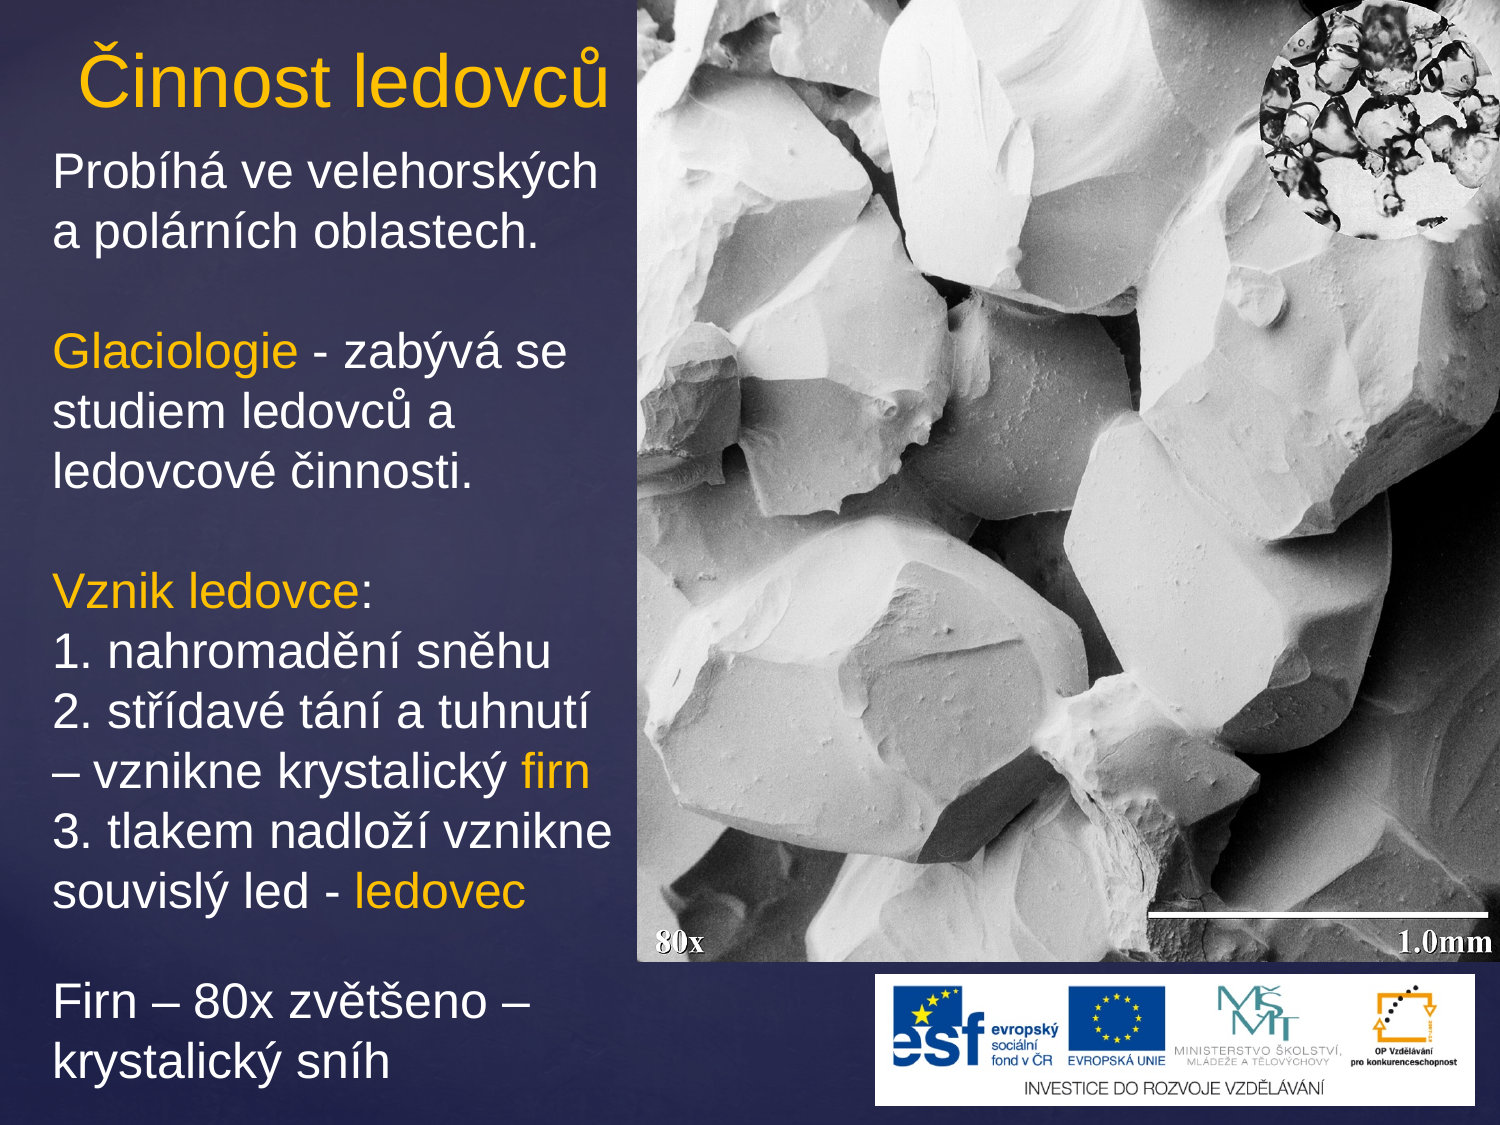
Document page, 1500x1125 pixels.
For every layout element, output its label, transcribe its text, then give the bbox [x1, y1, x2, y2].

text_box Probíhá ve velehorských a polárních oblastech. Glaciologie - zabývá se studiem ledovců a ledovcové činnosti. Vznik ledovce: 1. nahromadění sněhu 2. střídavé tání a tuhnutí – vznikne krystalický firn 3. tlakem nadloží vznikne souvislý led - ledovec [37, 130, 626, 926]
picture [874, 974, 1476, 1107]
text_box Firn – 80x zvětšeno – krystalický sníh [37, 961, 613, 1096]
text_box Činnost ledovců [62, 24, 626, 130]
picture [636, 0, 1500, 962]
